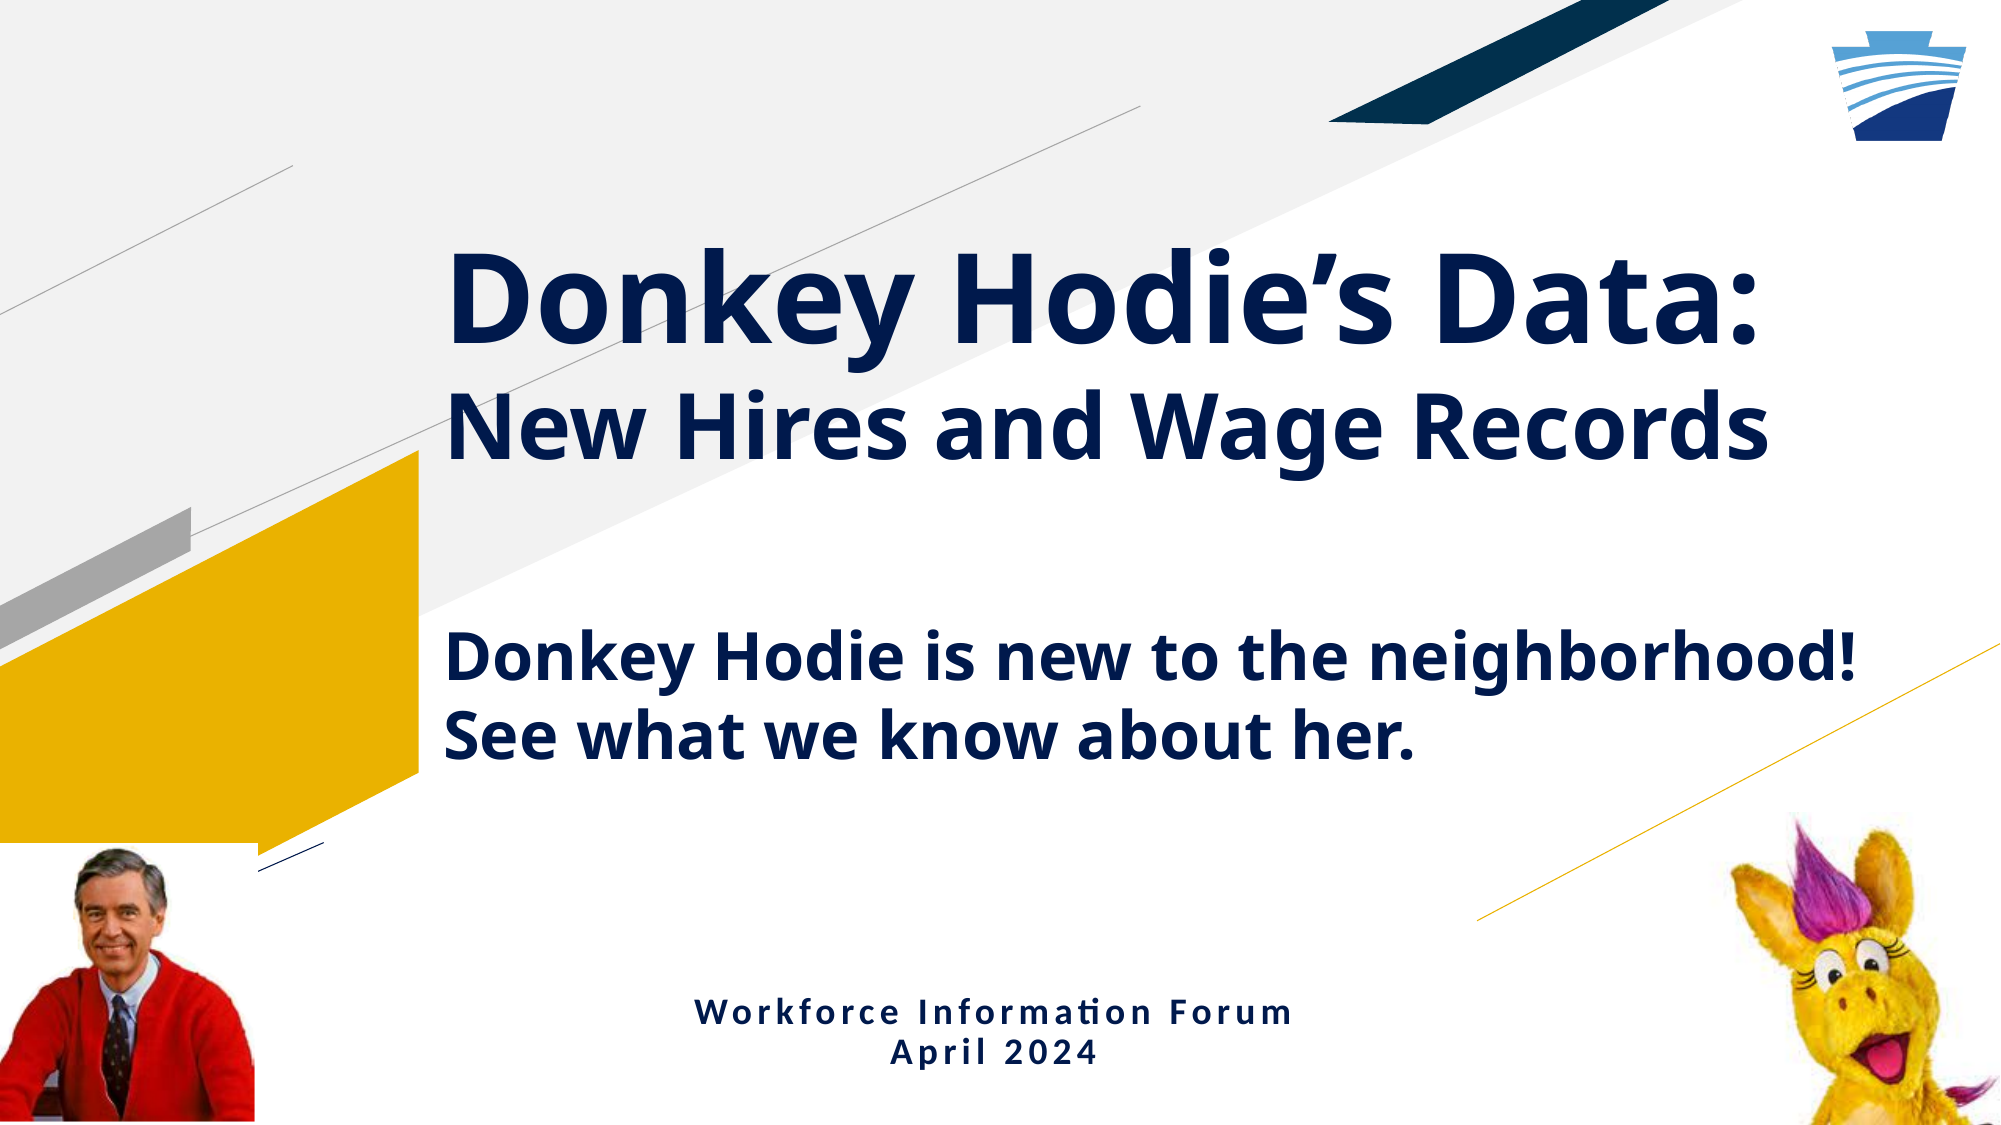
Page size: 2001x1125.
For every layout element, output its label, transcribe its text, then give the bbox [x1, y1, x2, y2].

picture [1815, 15, 1981, 150]
text_box Workforce Information Forum April 2024 [258, 984, 1686, 1079]
picture [1686, 812, 2000, 1125]
picture [0, 843, 258, 1125]
title Donkey Hodie’s Data: New Hires and Wage Records Donkey Hodie is new to the neighborhood! See what we know about her. [428, 150, 2000, 834]
